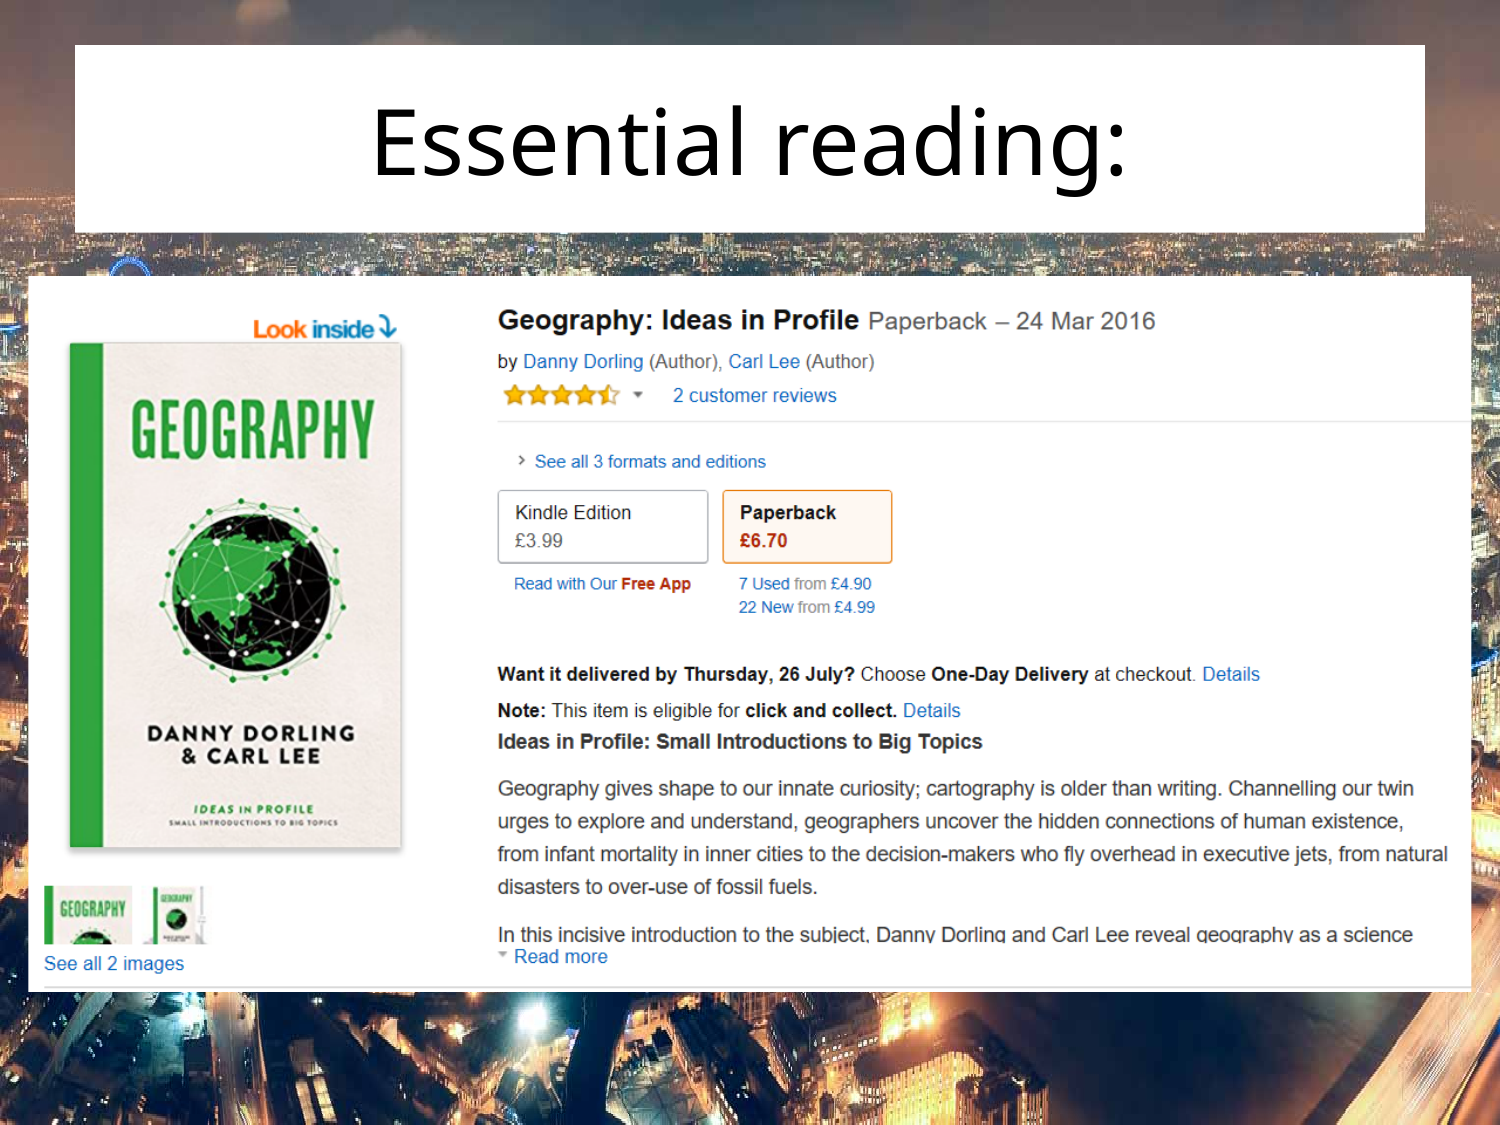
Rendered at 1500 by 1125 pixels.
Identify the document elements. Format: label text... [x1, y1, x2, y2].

picture [0, 0, 1500, 1125]
title Essential reading: [75, 45, 1425, 233]
